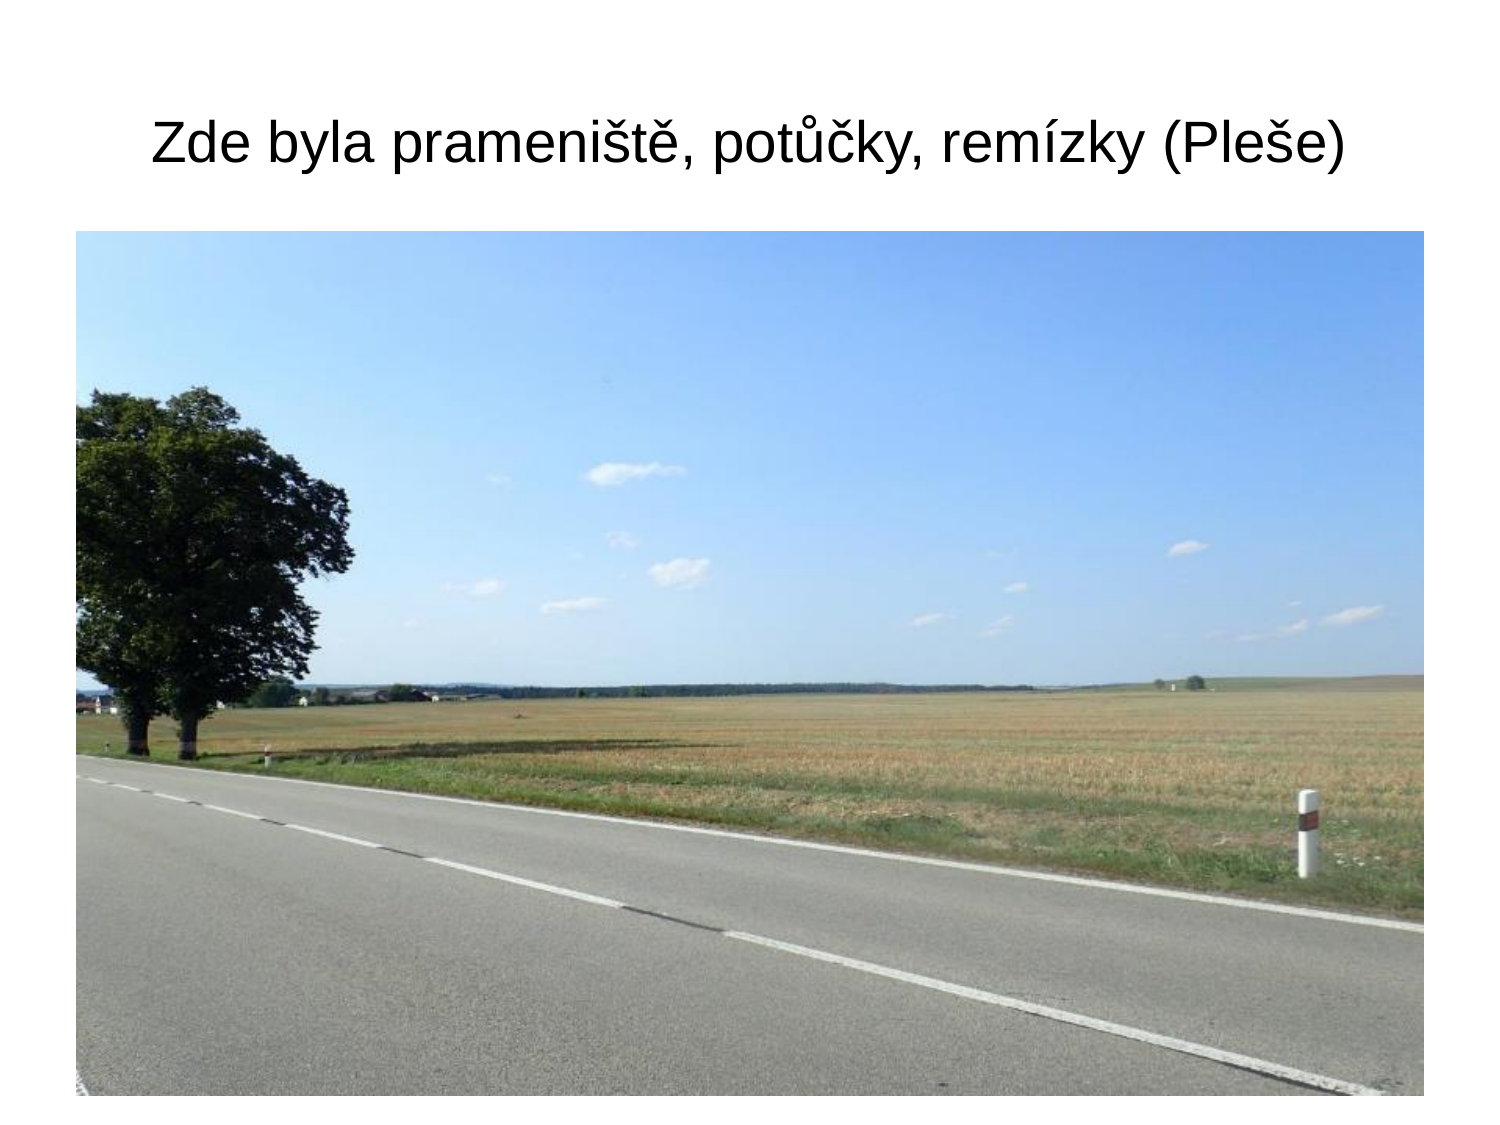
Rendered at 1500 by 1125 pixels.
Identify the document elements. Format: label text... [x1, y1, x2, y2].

picture [76, 231, 1424, 1096]
title Zde byla prameniště, potůčky, remízky (Pleše) [75, 45, 1425, 233]
